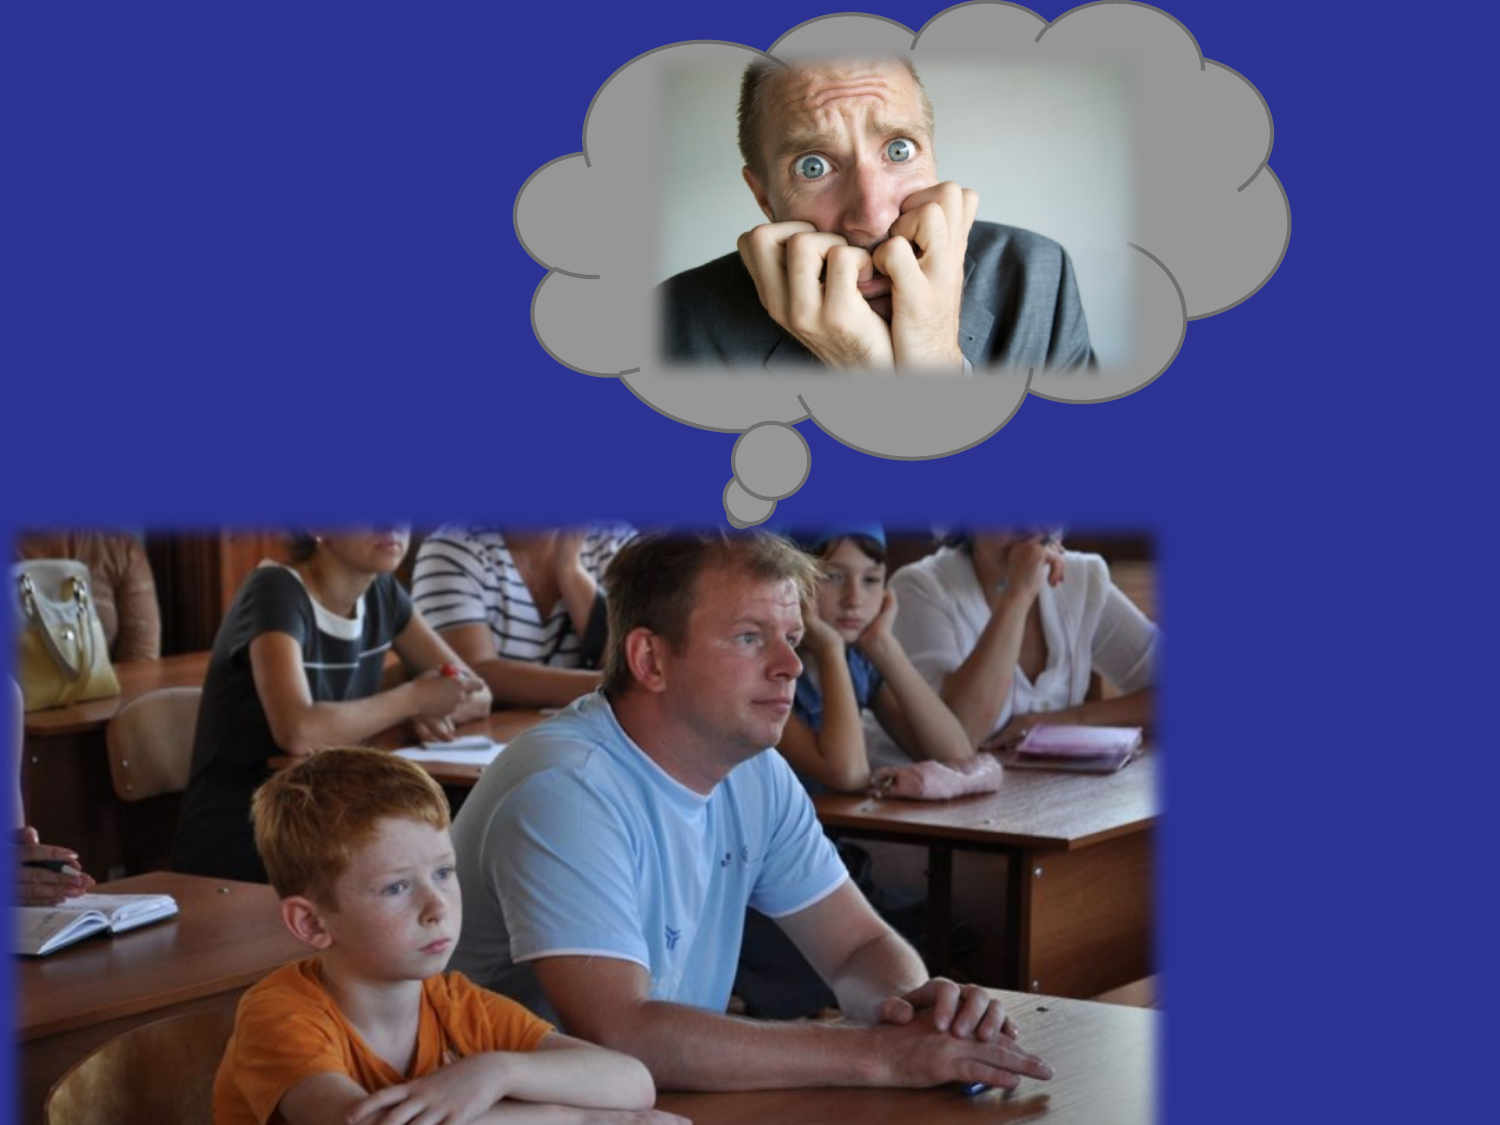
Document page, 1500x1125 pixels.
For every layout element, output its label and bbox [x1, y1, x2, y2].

text_box [771, 0, 1292, 382]
text_box [512, 55, 1137, 513]
picture [0, 515, 1173, 1125]
picture [644, 46, 1149, 384]
text_box [665, 39, 746, 45]
